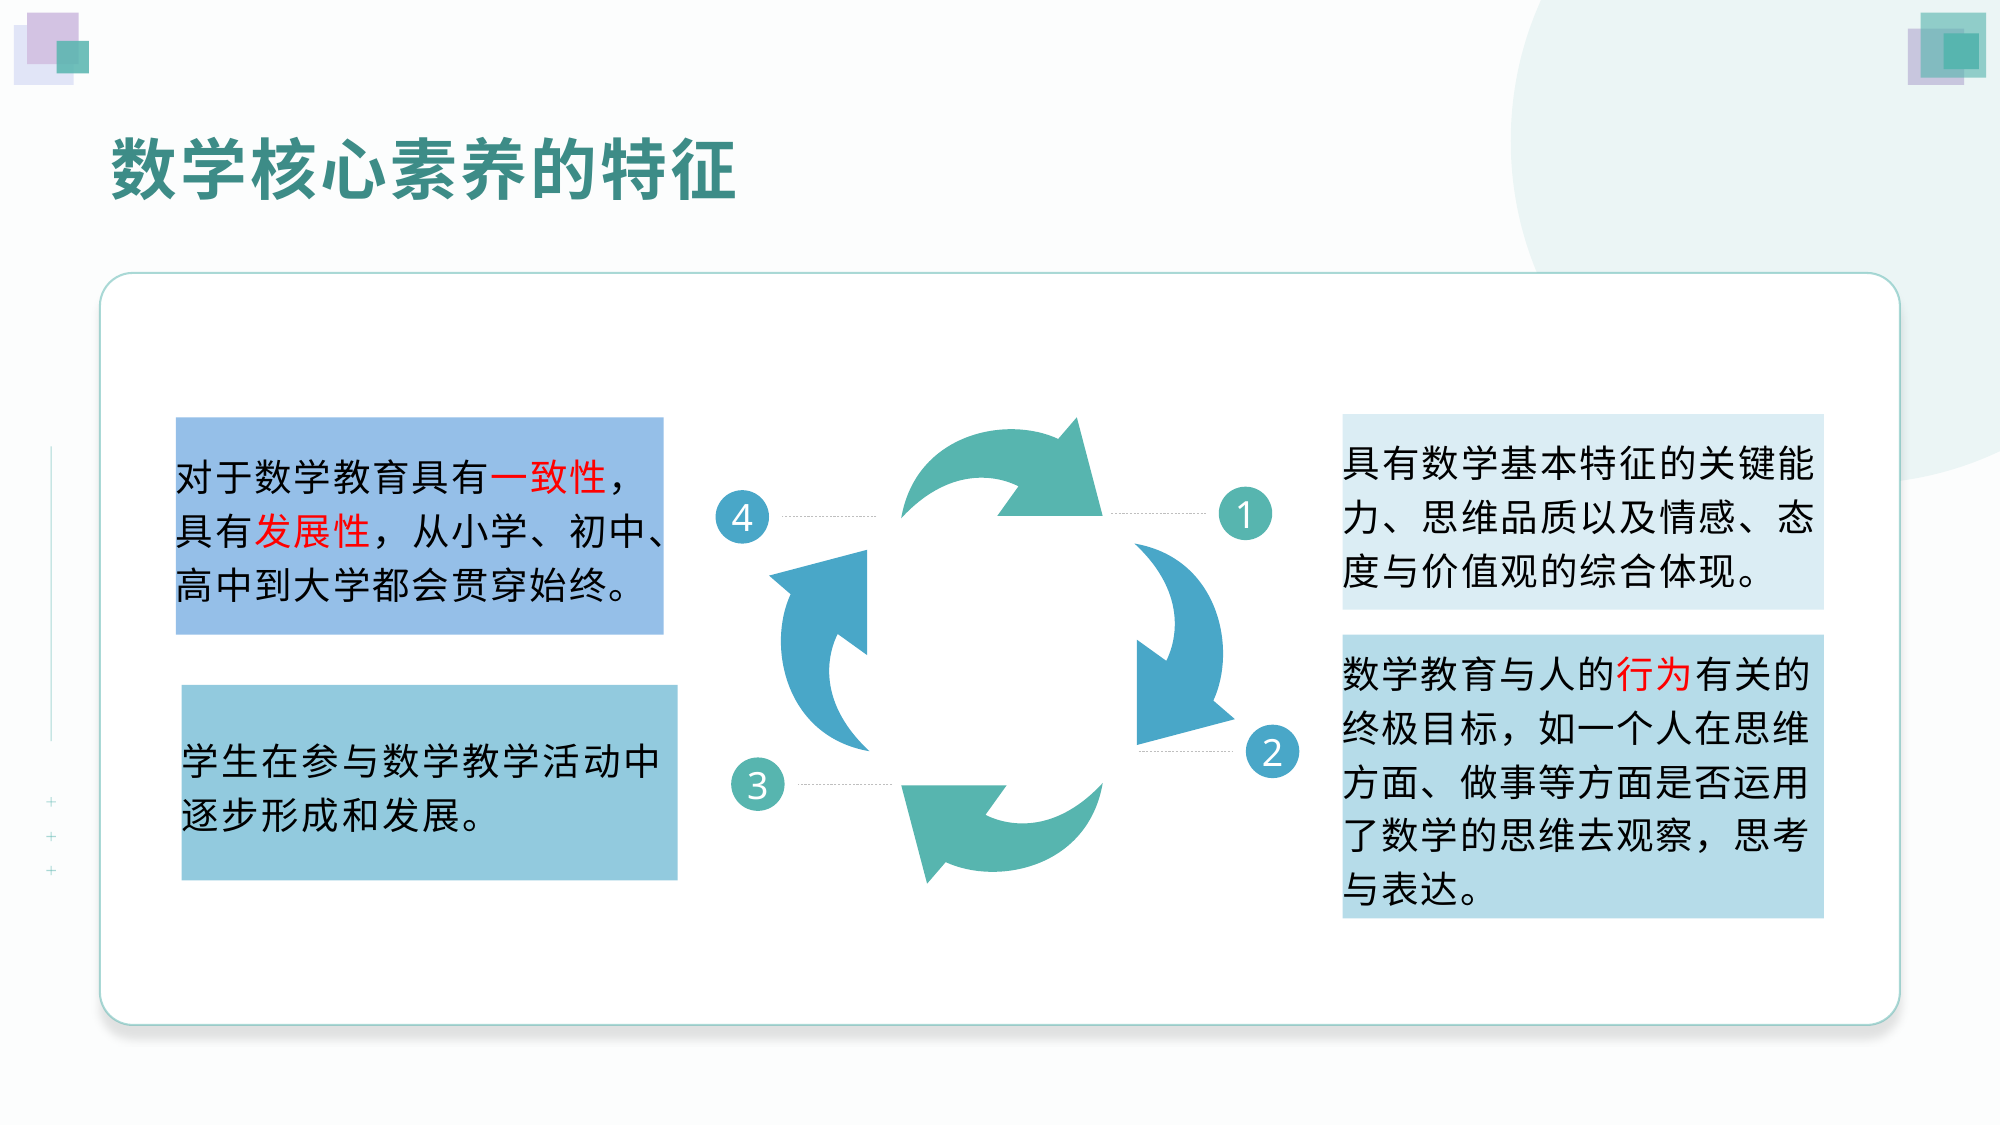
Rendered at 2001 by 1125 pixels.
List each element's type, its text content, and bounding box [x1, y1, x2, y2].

text_box [1134, 543, 1235, 746]
text_box [901, 417, 1103, 519]
text_box 数学教育与人的行为有关的终极目标，如一个人在思维方面、做事等方面是否运用了数学的思维去观察，思考与表达。 [1342, 634, 1824, 919]
text_box 4 [715, 490, 770, 544]
text_box 具有数学基本特征的关键能力、思维品质以及情感、态度与价值观的综合体现。 [1342, 414, 1824, 610]
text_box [13, 12, 90, 85]
text_box [901, 782, 1103, 884]
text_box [1907, 12, 1987, 85]
text_box [98, 271, 1901, 1026]
text_box 对于数学教育具有一致性，具有发展性，从小学、初中、高中到大学都会贯穿始终。 [175, 417, 664, 635]
text_box [769, 549, 870, 752]
text_box [1510, 0, 2000, 482]
text_box 3 [731, 757, 785, 811]
text_box 学生在参与数学教学活动中逐步形成和发展。 [181, 684, 678, 881]
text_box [46, 446, 56, 876]
text_box 1 [1218, 486, 1273, 541]
text_box 数学核心素养的特征 [99, 112, 1525, 224]
text_box 2 [1245, 724, 1300, 779]
